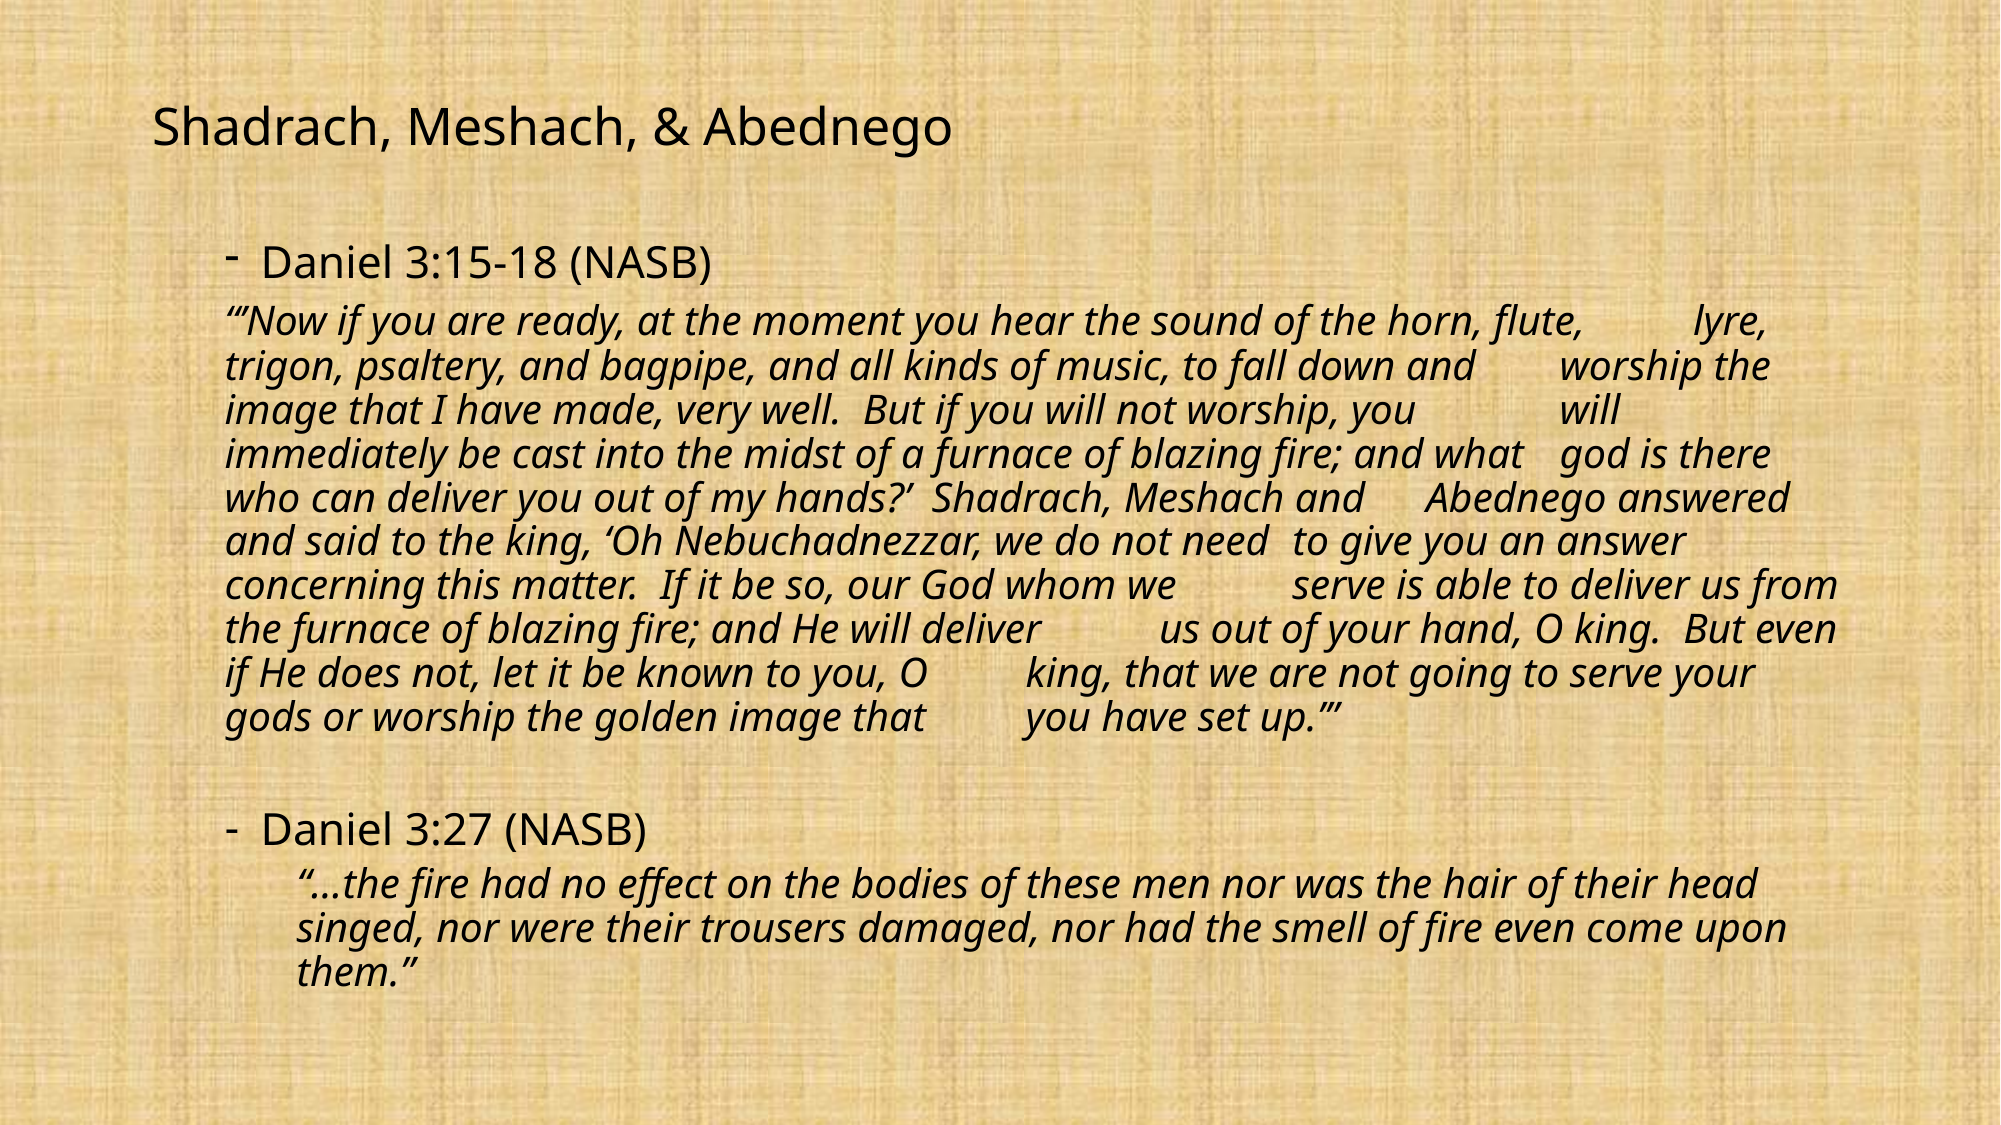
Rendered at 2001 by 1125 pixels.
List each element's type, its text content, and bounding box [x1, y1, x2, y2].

list Shadrach, Meshach, & Abednego Daniel 3:15-18 (NASB) “’Now if you are ready, at the moment you hear the sound of the horn, flute, lyre, trigon, psaltery, and bagpipe, and all kinds of music, to fall down and worship the image that I have made, very well. But if you will not worship, you will immediately be cast into the midst of a furnace of blazing fire; and what god is there who can deliver you out of my hands?’ Shadrach, Meshach and Abednego answered and said to the king, ‘Oh Nebuchadnezzar, we do not need to give you an answer concerning this matter. If it be so, our God whom we serve is able to deliver us from the furnace of blazing fire; and He will deliver us out of your hand, O king. But even if He does not, let it be known to you, O king, that we are not going to serve your gods or worship the golden image that you have set up.’” Daniel 3:27 (NASB) “…the fire had no effect on the bodies of these men nor was the hair of their head singed, nor were their trousers damaged, nor had the smell of fire even come upon them.” [137, 93, 1863, 1014]
picture [0, 0, 2001, 1125]
